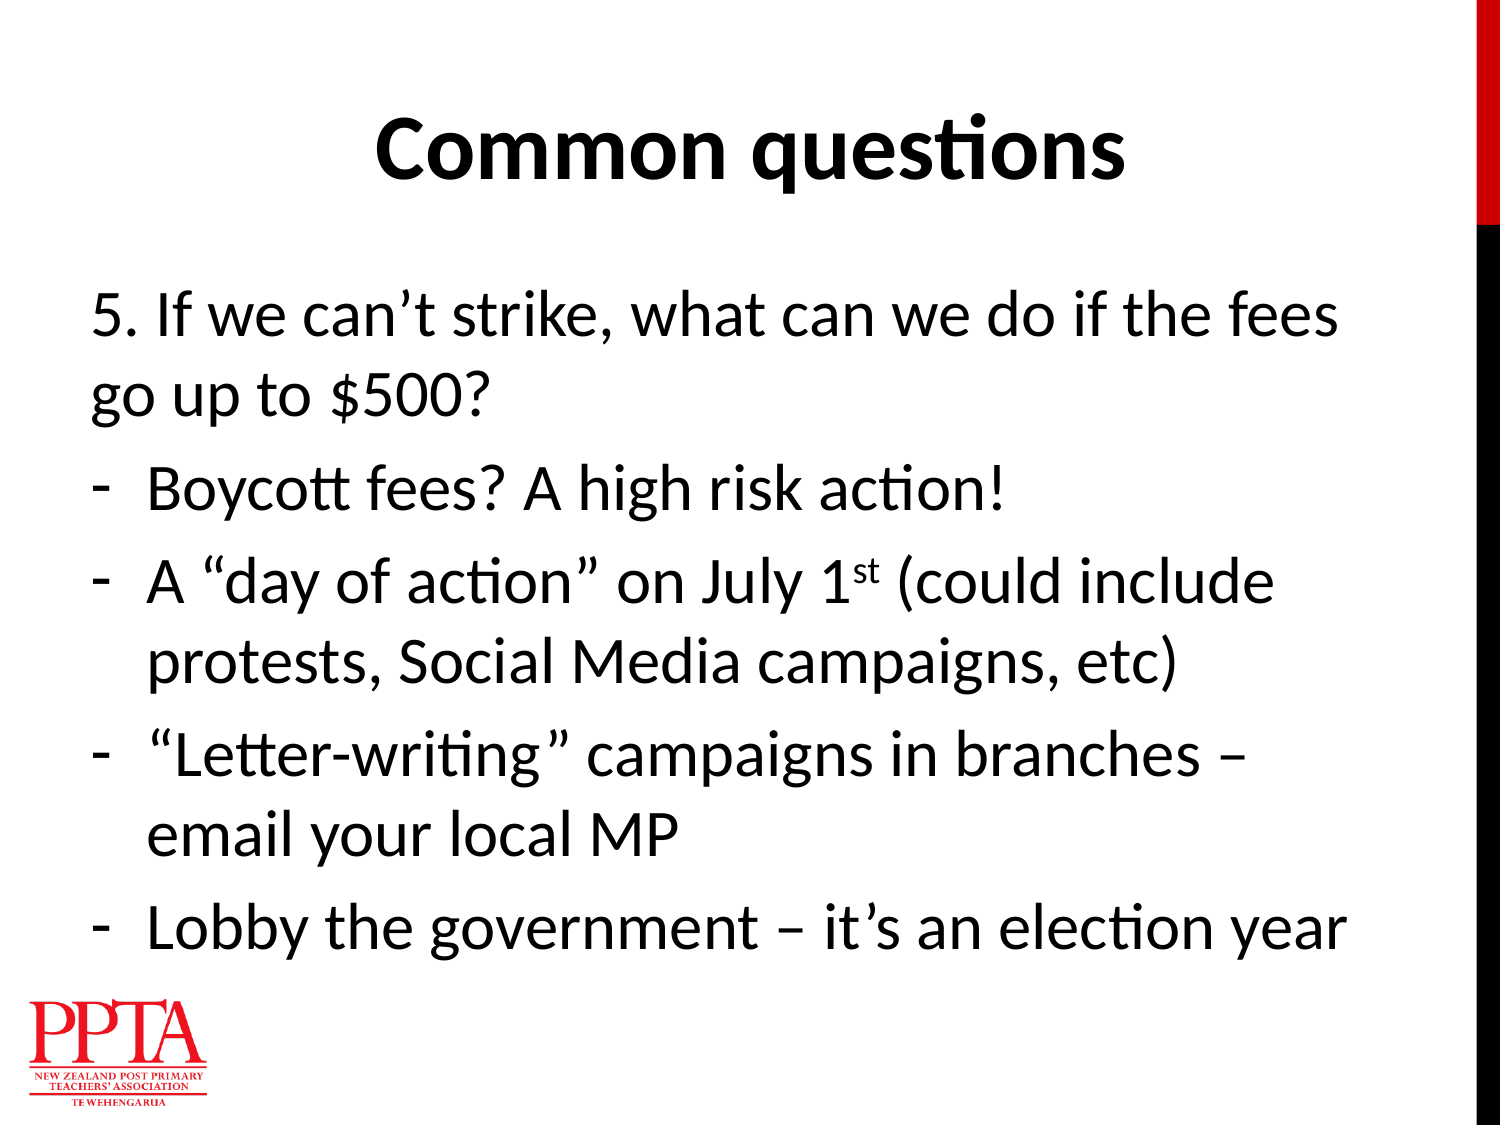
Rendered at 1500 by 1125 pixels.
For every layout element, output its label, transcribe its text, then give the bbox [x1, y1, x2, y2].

text_box Common questions [76, 78, 1427, 266]
list 5. If we can’t strike, what can we do if the fees go up to $500? Boycott fees? A high risk action! A “day of action” on July 1st (could include protests, Social Media campaigns, etc) “Letter-writing” campaigns in branches – email your local MP Lobby the government – it’s an election year [75, 262, 1425, 1005]
picture [29, 999, 207, 1106]
